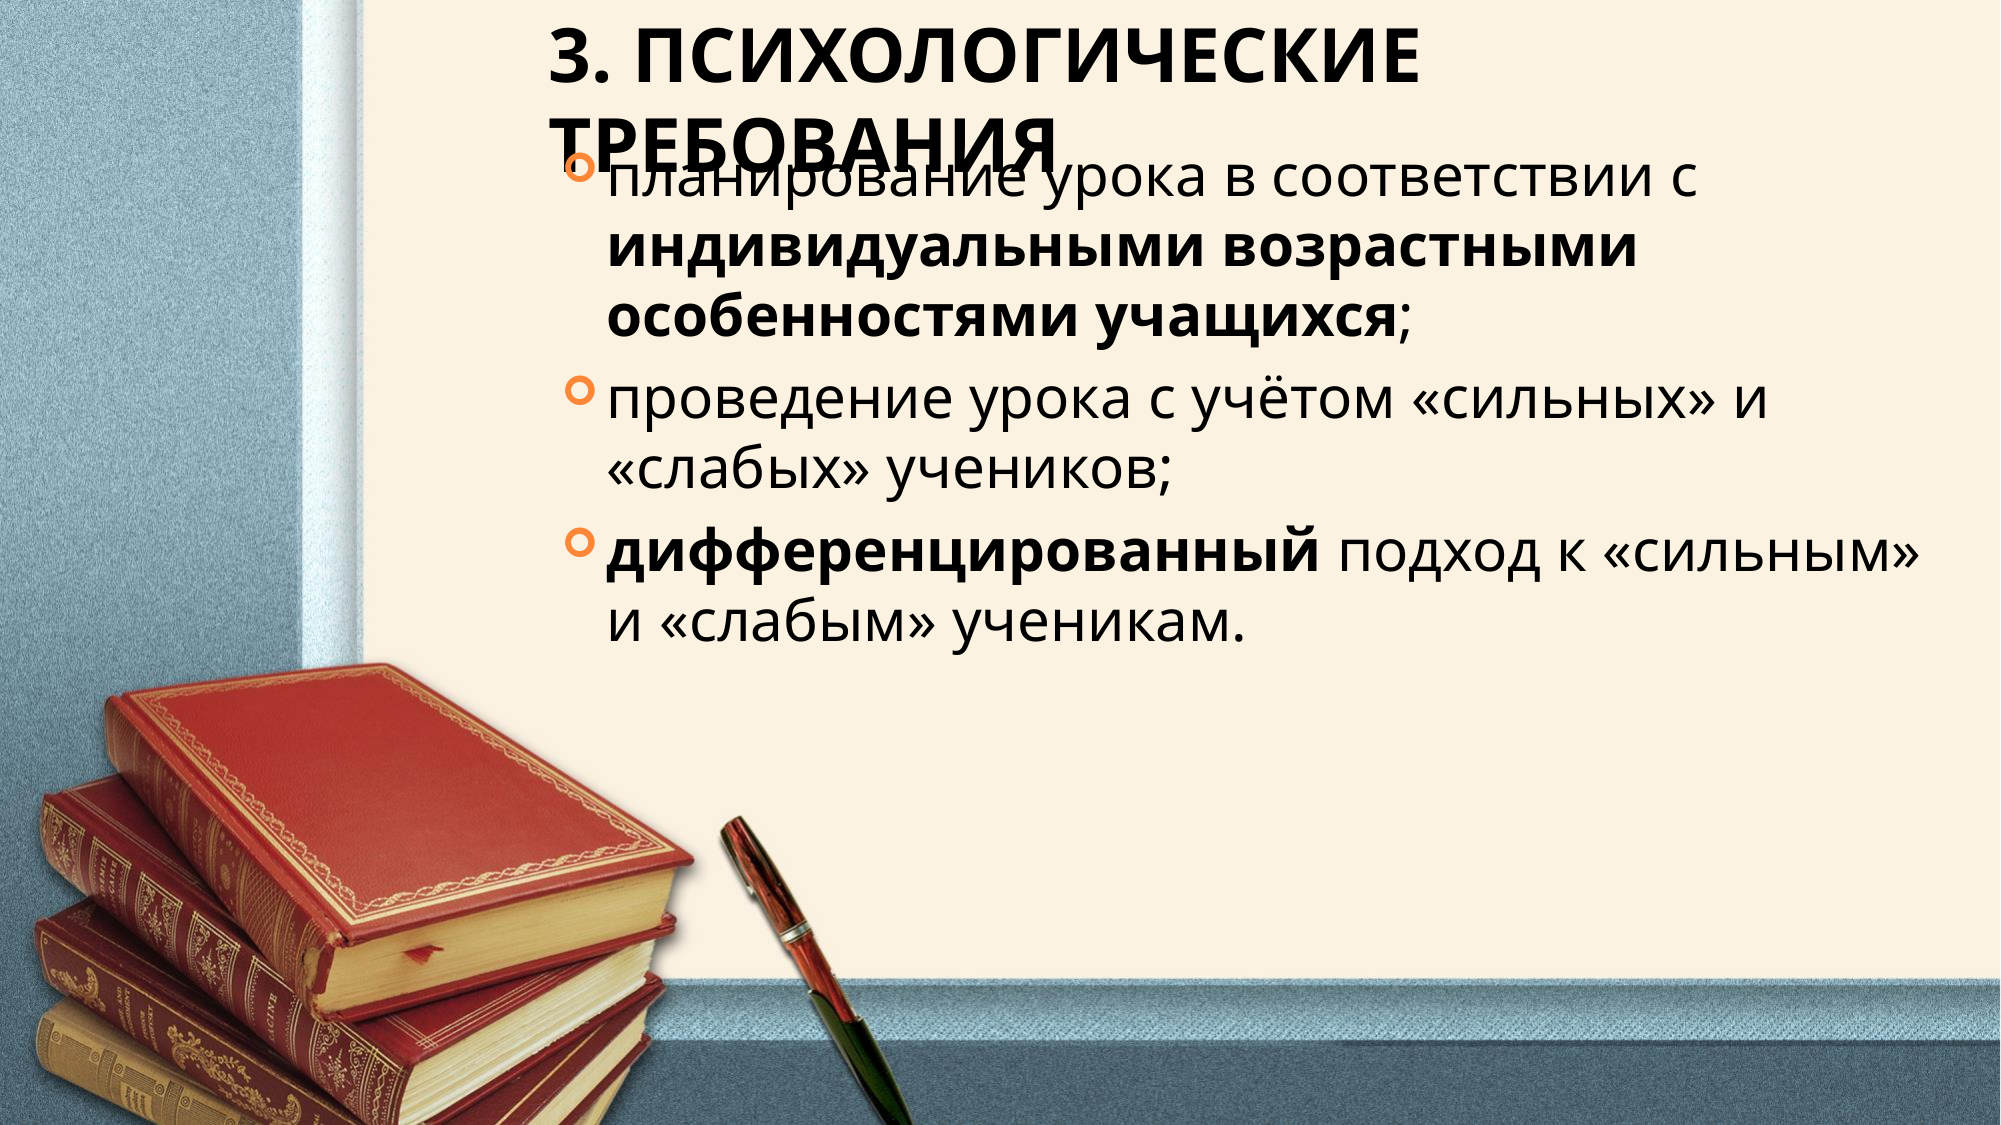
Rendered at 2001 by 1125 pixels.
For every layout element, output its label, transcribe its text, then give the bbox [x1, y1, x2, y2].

text_box 3. Психологические требования [534, 0, 1923, 195]
picture [0, 0, 2001, 1125]
text_box планирование урока в соответствии с индивидуальными возрастными особенностями учащихся; проведение урока с учётом «сильных» и «слабых» учеников; дифференцированный подход к «сильным» и «слабым» ученикам. [547, 130, 1942, 733]
